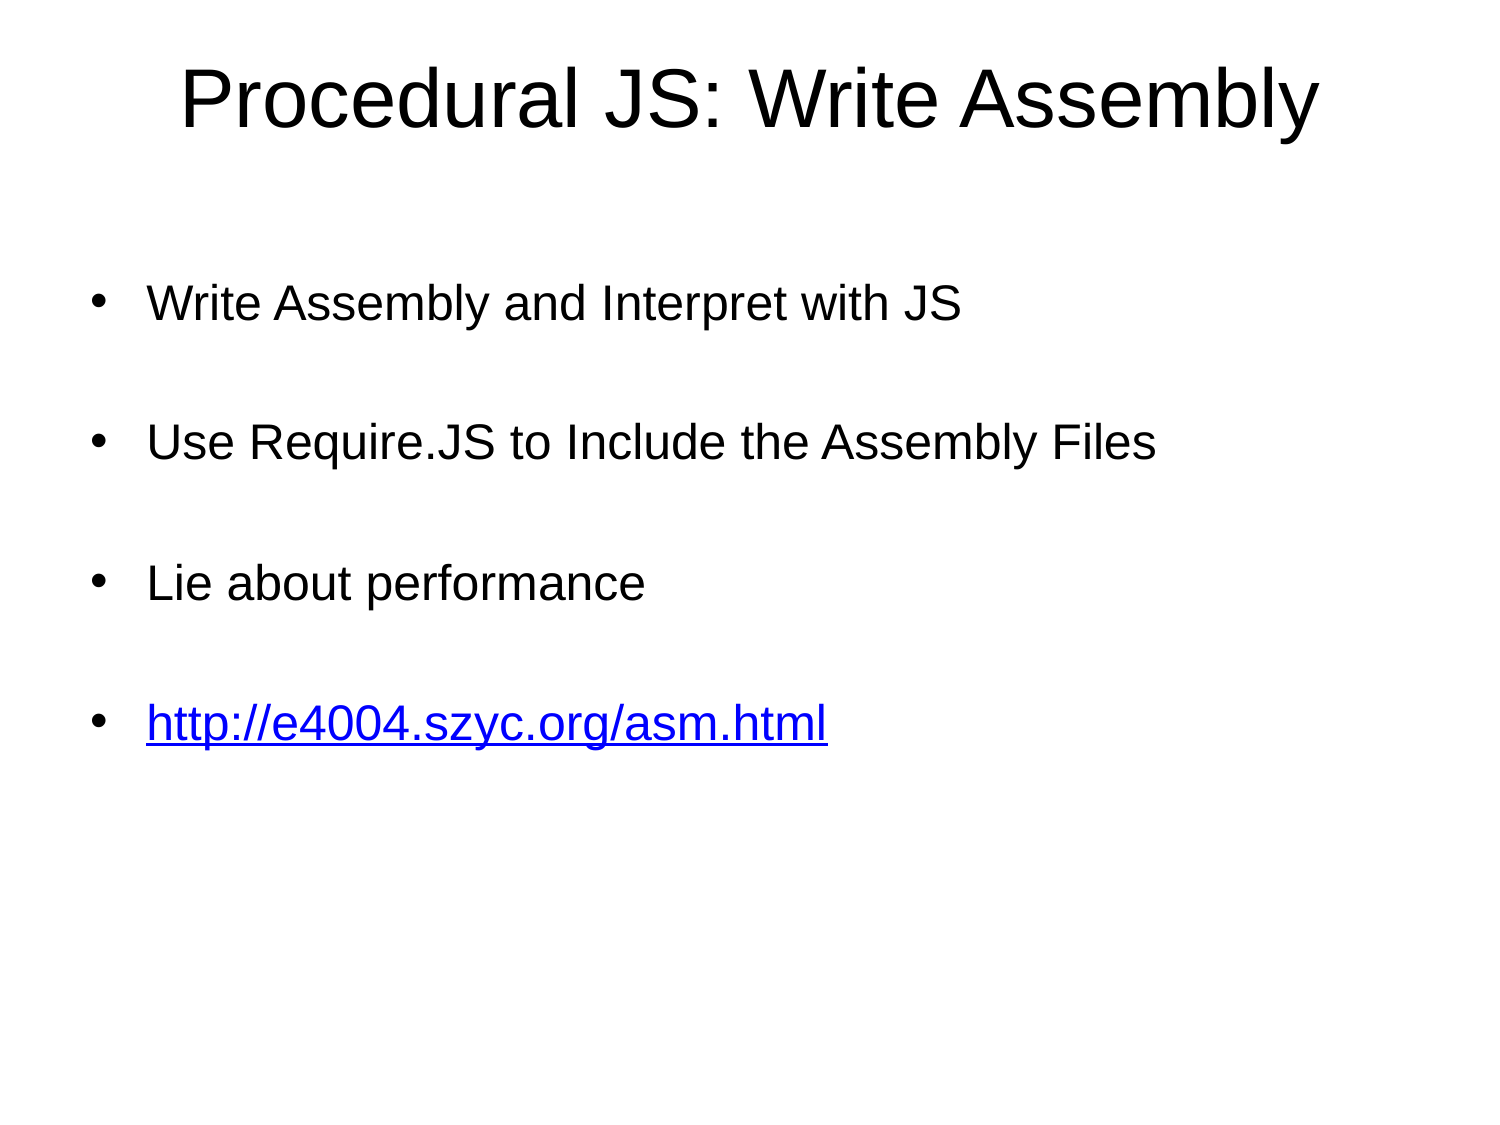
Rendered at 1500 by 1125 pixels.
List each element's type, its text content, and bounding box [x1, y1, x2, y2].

list Write Assembly and Interpret with JS Use Require.JS to Include the Assembly Files Lie about performance http://e4004.szyc.org/asm.html [75, 262, 1470, 1084]
title Procedural JS: Write Assembly [75, 0, 1425, 188]
